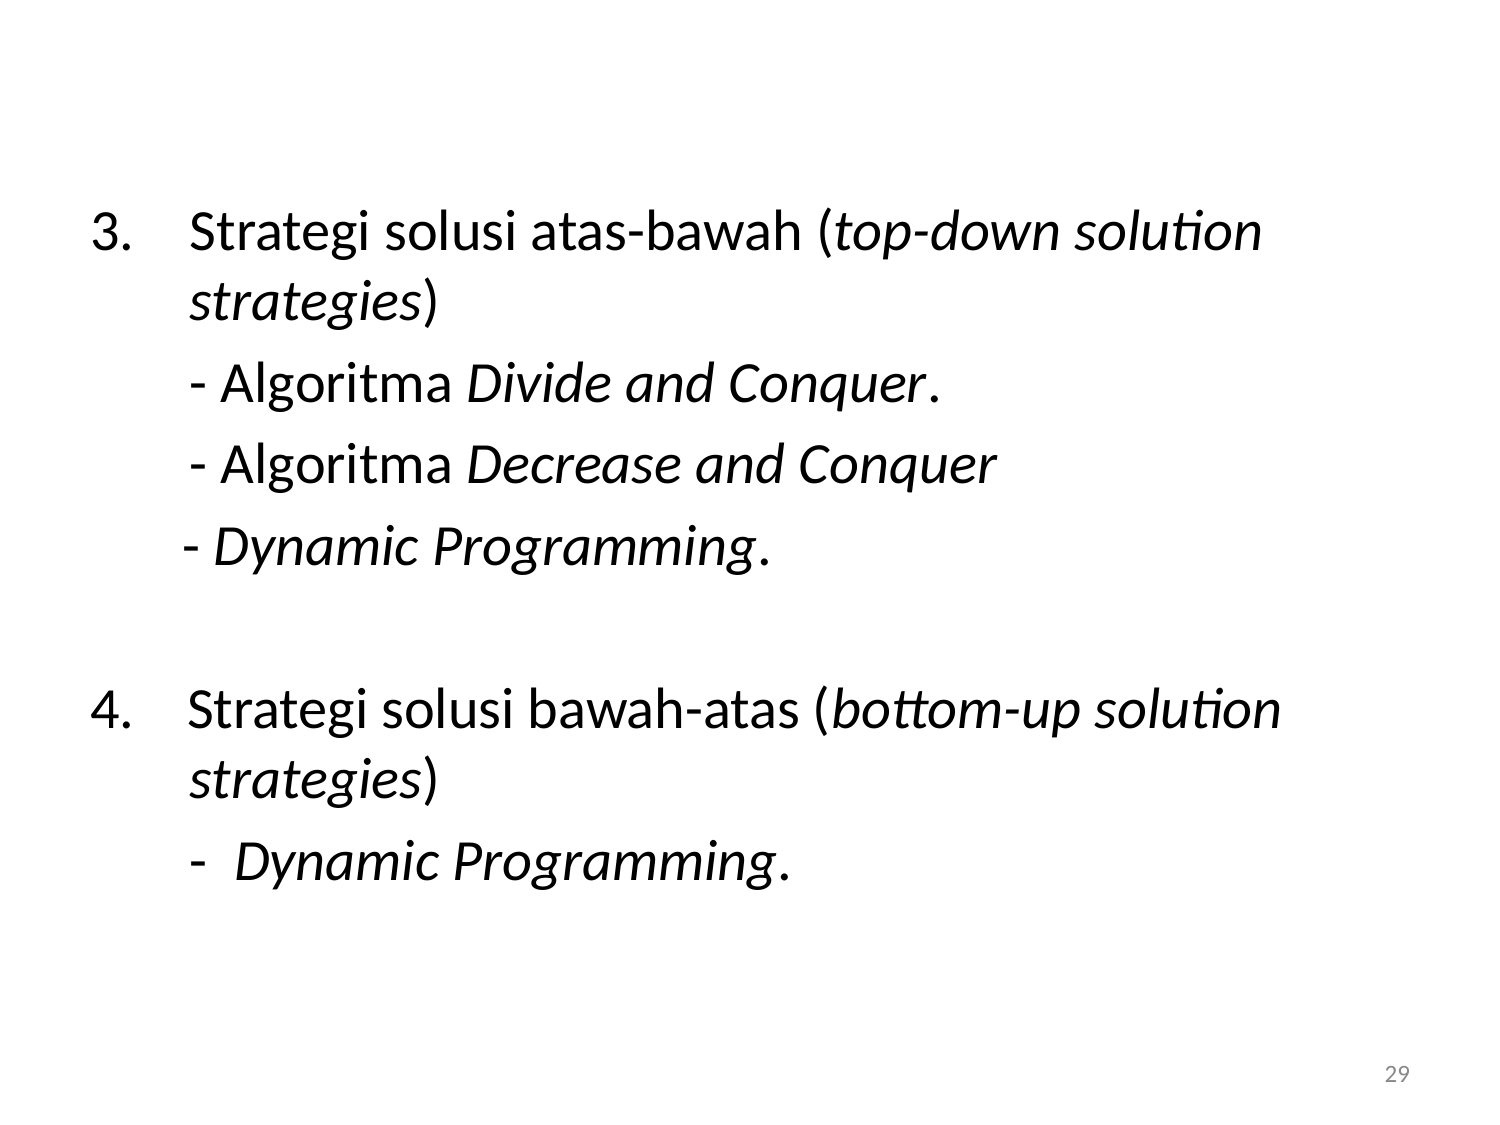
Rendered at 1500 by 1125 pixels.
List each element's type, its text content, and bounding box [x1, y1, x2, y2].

slide_number 29 [1074, 1042, 1425, 1103]
list Strategi solusi atas-bawah (top-down solution strategies) - Algoritma Divide and Conquer. - Algoritma Decrease and Conquer - Dynamic Programming. 4. Strategi solusi bawah-atas (bottom-up solution strategies) - Dynamic Programming. [75, 184, 1425, 988]
